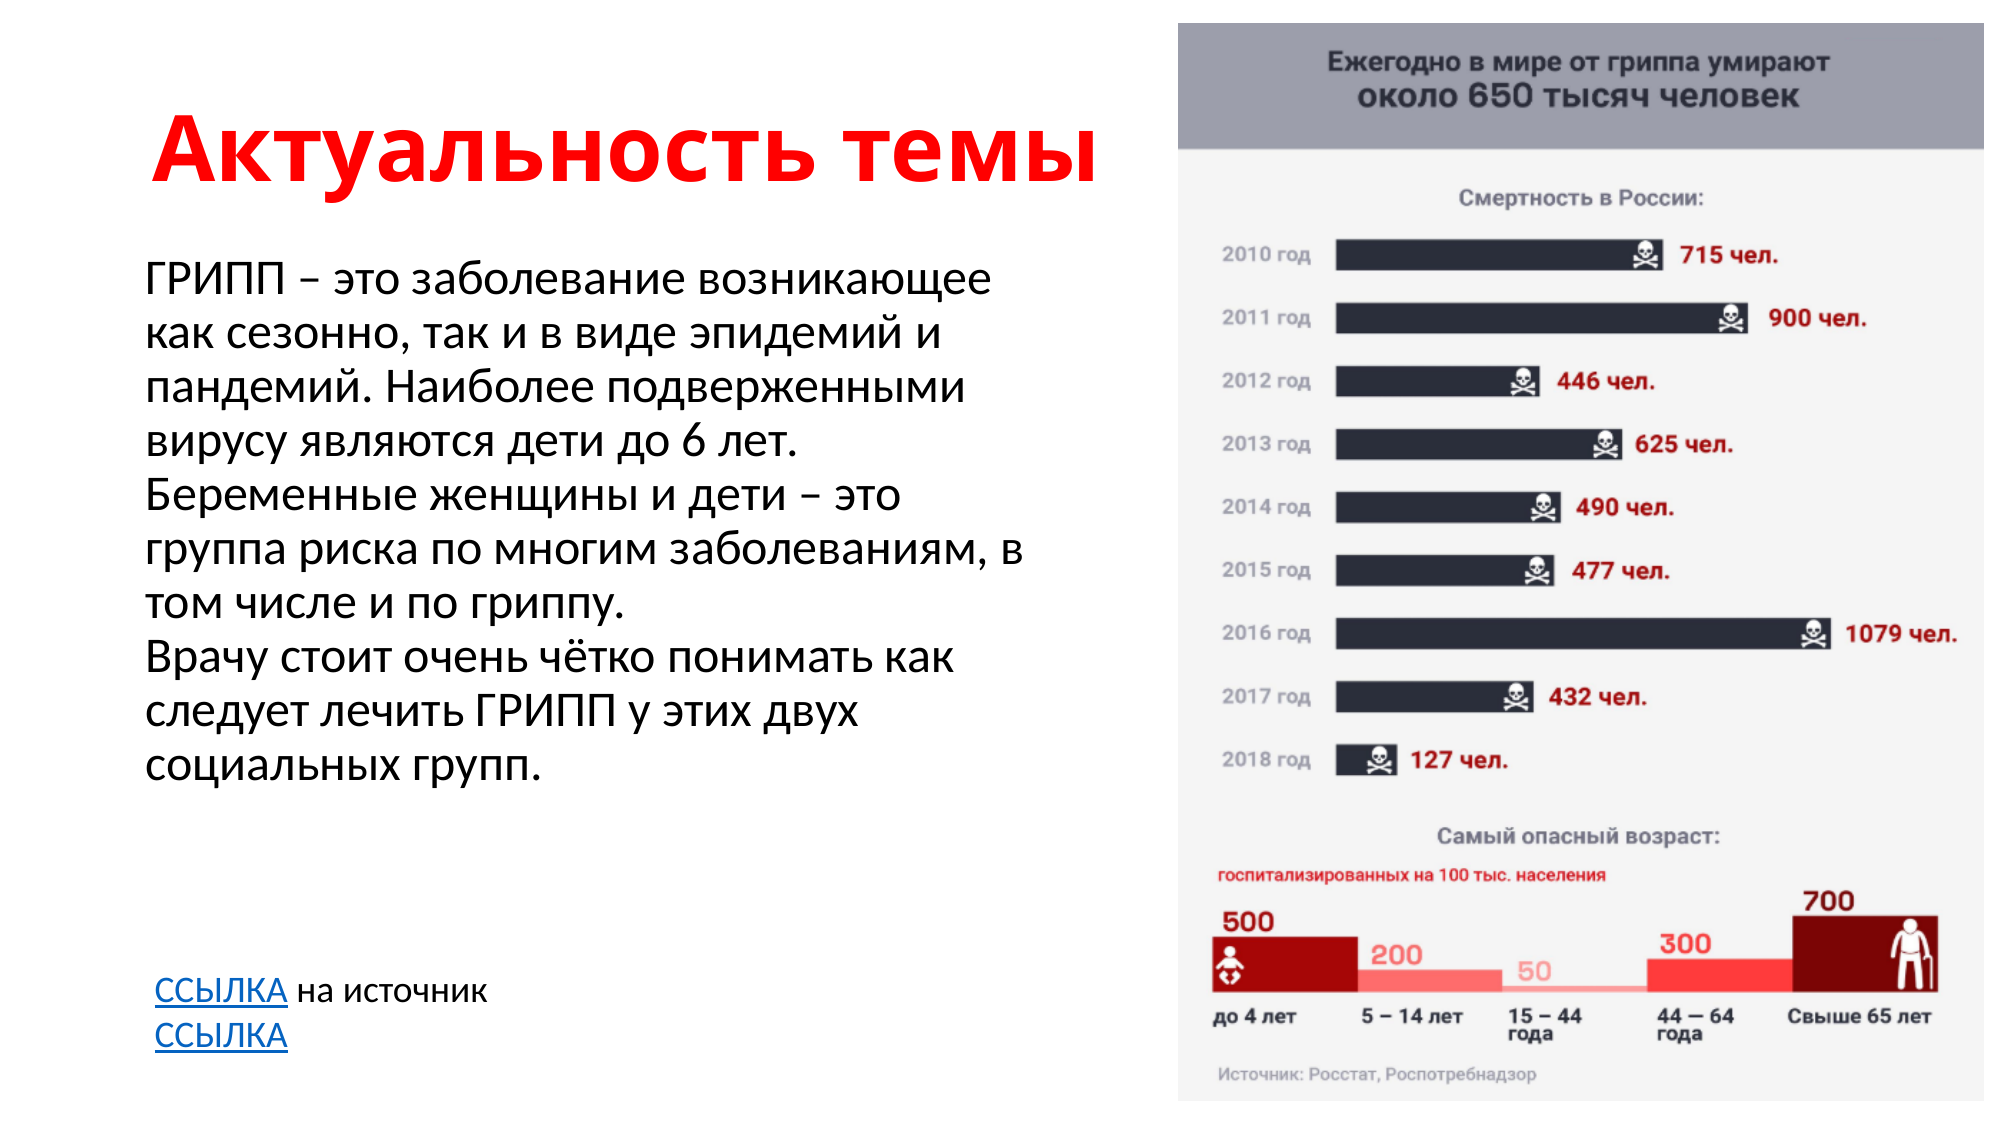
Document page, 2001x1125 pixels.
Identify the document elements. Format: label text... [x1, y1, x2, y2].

list ГРИПП – это заболевание возникающее как сезонно, так и в виде эпидемий и пандемий. Наиболее подверженными вирусу являются дети до 6 лет. Беременные женщины и дети – это группа риска по многим заболеваниям, в том числе и по гриппу. Врачу стоит очень чётко понимать как следует лечить ГРИПП у этих двух социальных групп. [130, 244, 1058, 958]
picture [1178, 23, 1984, 1101]
text_box ССЫЛКА на источник ССЫЛКА [139, 957, 503, 1063]
title Актуальность темы [137, 59, 1142, 245]
